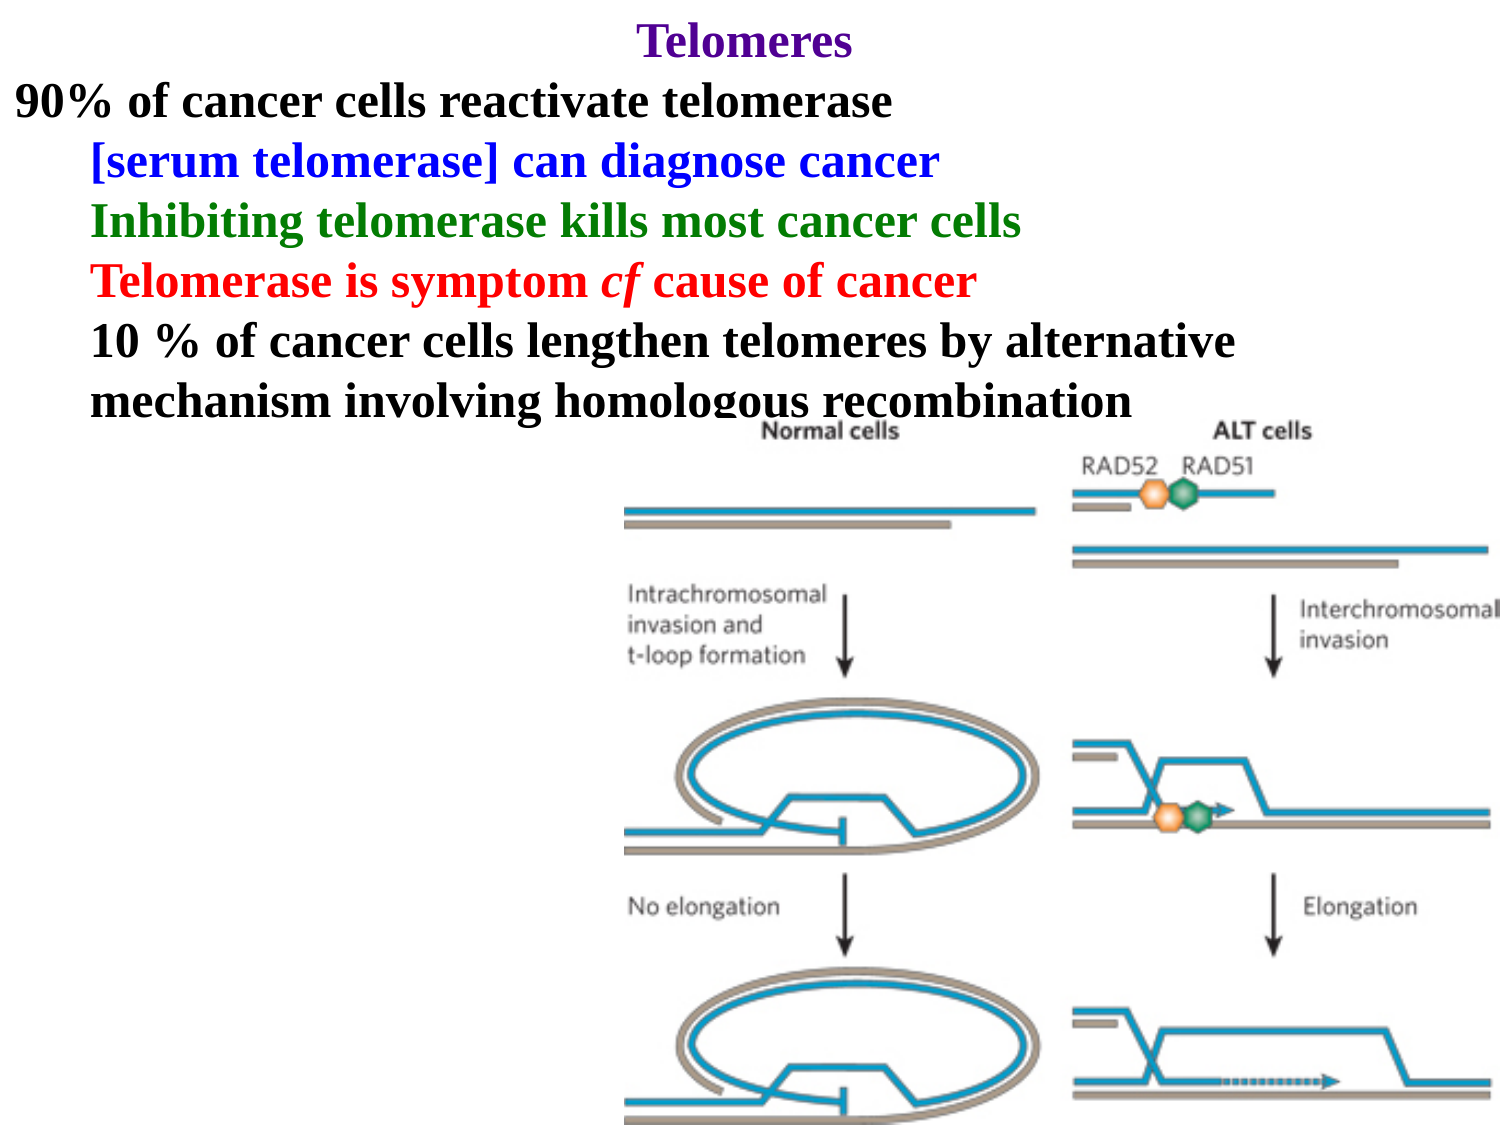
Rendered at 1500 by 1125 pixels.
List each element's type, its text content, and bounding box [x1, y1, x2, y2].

text_box Telomeres 90% of cancer cells reactivate telomerase [serum telomerase] can diagnose cancer Inhibiting telomerase kills most cancer cells Telomerase is symptom cf cause of cancer 10 % of cancer cells lengthen telomeres by alternative mechanism involving homologous recombination [0, 0, 1490, 435]
picture [624, 418, 1500, 1125]
